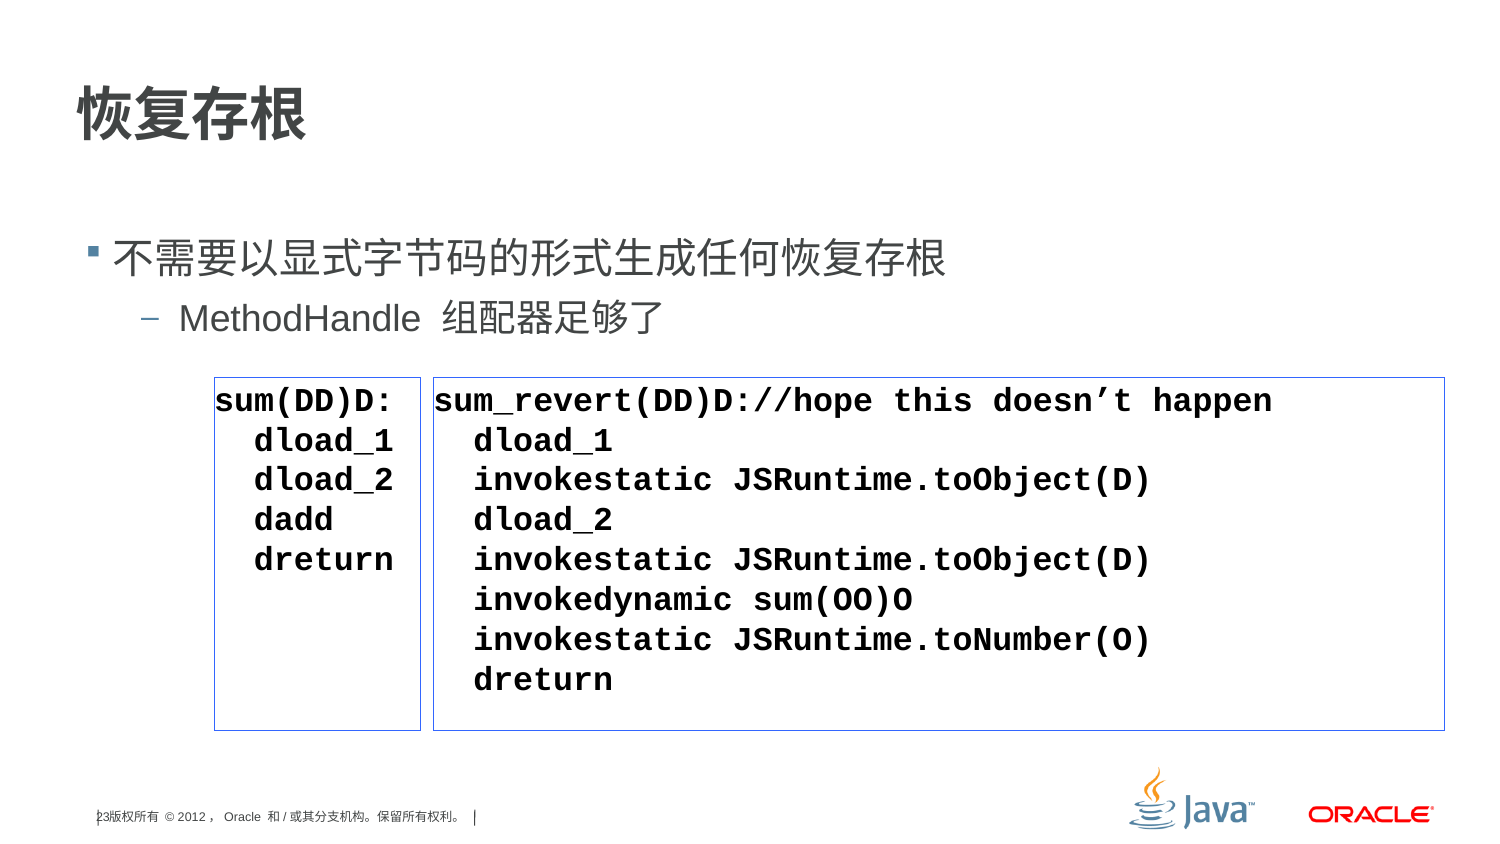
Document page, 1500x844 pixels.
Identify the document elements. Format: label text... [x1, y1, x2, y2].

title 恢复存根 [75, 78, 1425, 149]
picture [1109, 762, 1266, 834]
text_box sum(DD)D: dload_1 dload_2 dadd dreturn [214, 377, 421, 731]
text_box sum_revert(DD)D://hope this doesn’t happen dload_1 invokestatic JSRuntime.toObject(D) dload_2 invokestatic JSRuntime.toObject(D) invokedynamic sum(OO)O invokestatic JSRuntime.toNumber(O) dreturn [433, 377, 1445, 731]
list 不需要以显式字节码的形式生成任何恢复存根 MethodHandle 组配器足够了 [75, 231, 1425, 734]
picture [1293, 790, 1445, 838]
